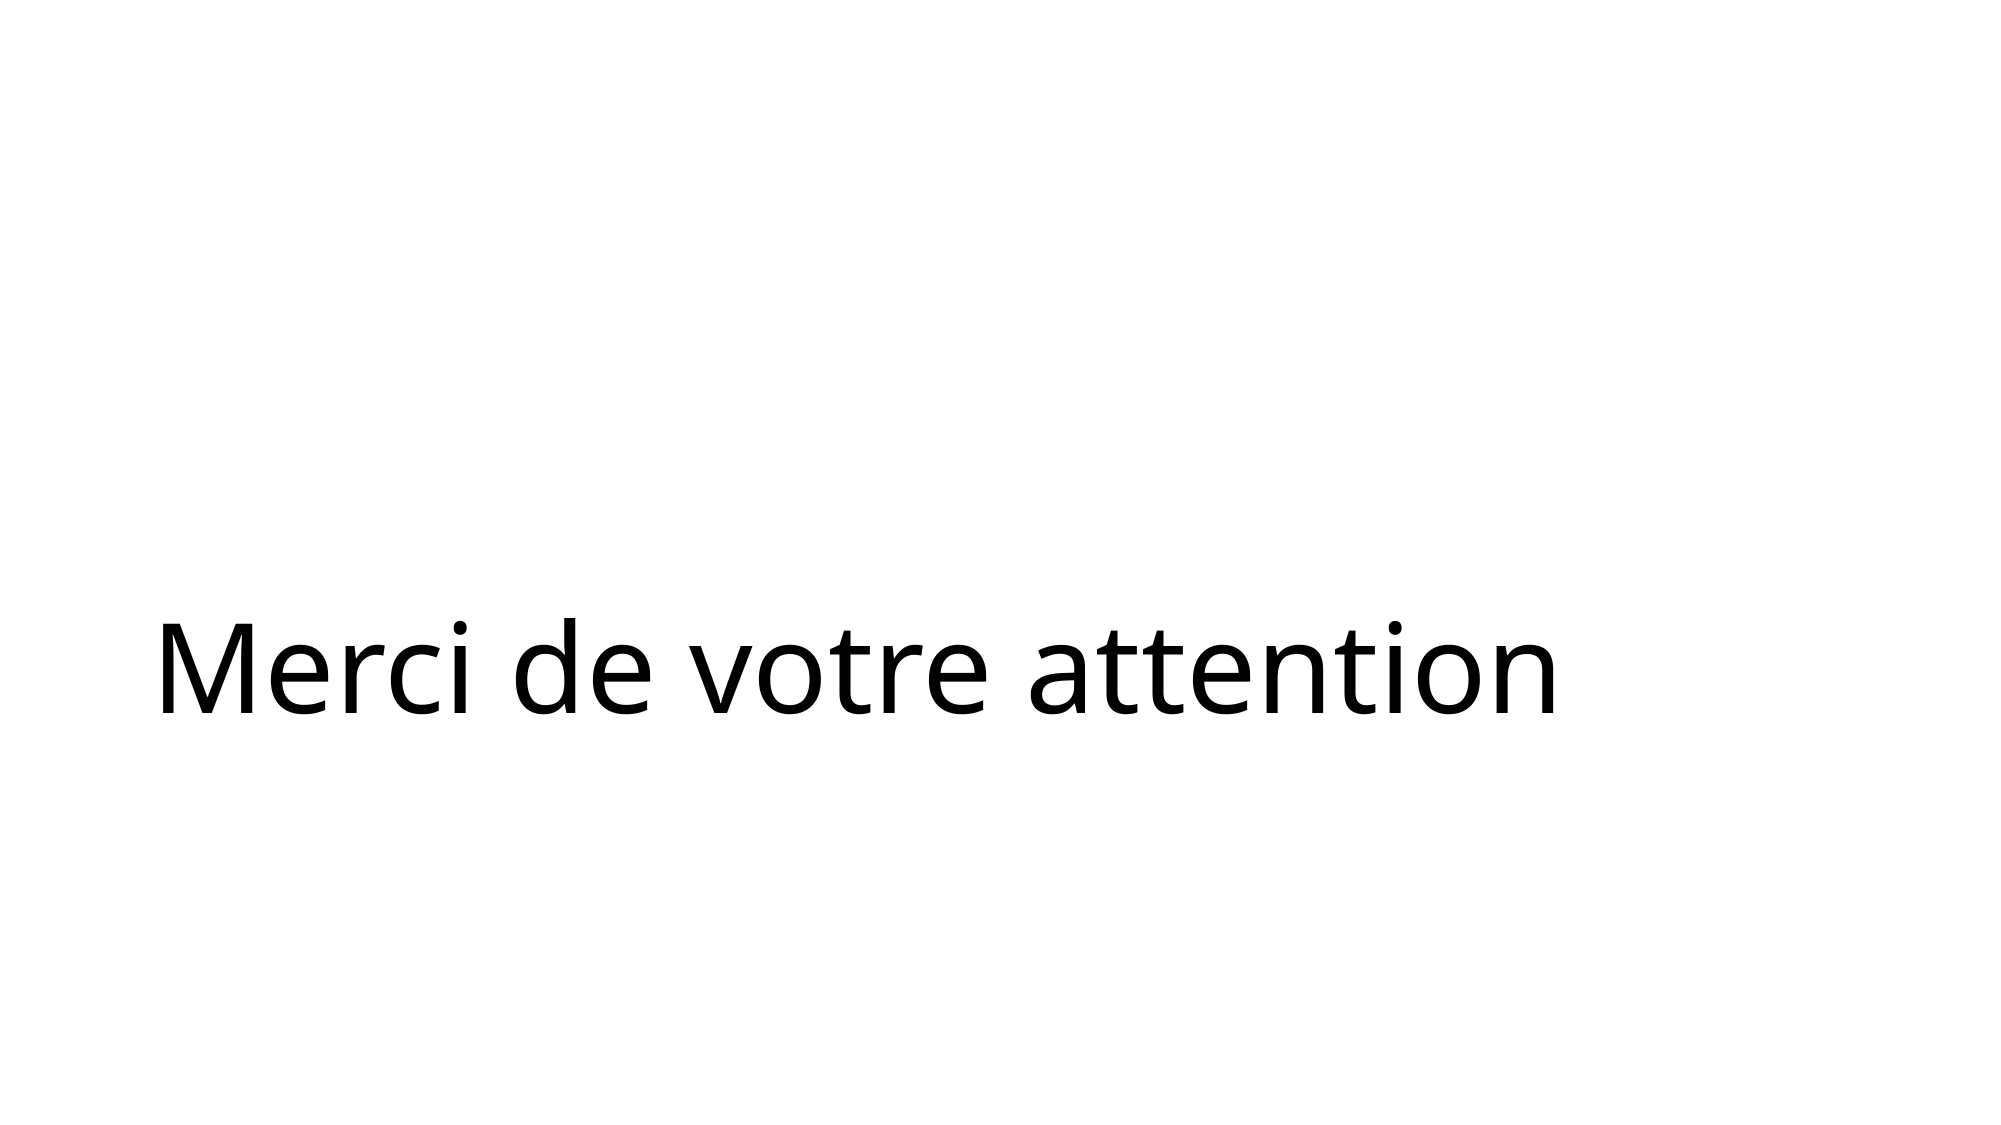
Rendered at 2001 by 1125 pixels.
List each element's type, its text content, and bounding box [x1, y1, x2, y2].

title Merci de votre attention [136, 280, 1862, 749]
